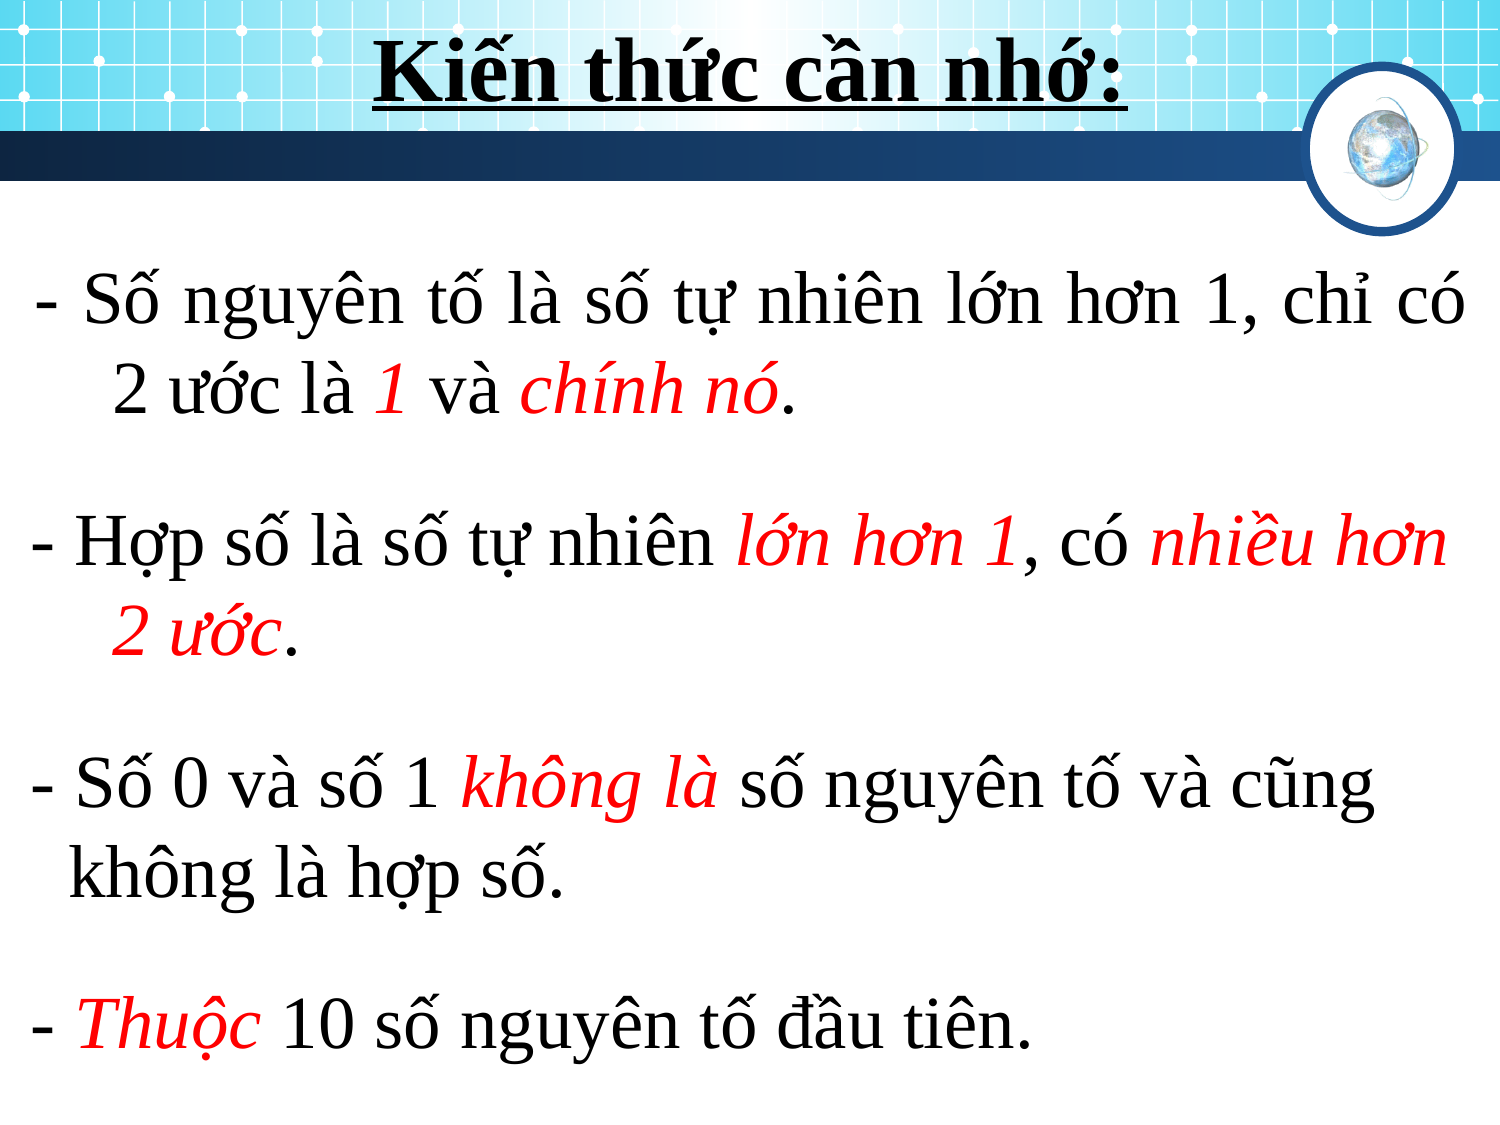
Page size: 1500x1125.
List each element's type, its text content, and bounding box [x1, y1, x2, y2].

text_box Kiến thức cần nhớ: [74, 0, 1425, 159]
text_box - Số nguyên tố là số tự nhiên lớn hơn 1, chỉ có 2 ước là 1 và chính nó. - Hợp số là số tự nhiên lớn hơn 1, có nhiều hơn 2 ước. - Số 0 và số 1 không là số nguyên tố và cũng không là hợp số. - Thuộc 10 số nguyên tố đầu tiên. [0, 241, 1484, 980]
picture [1311, 88, 1454, 226]
